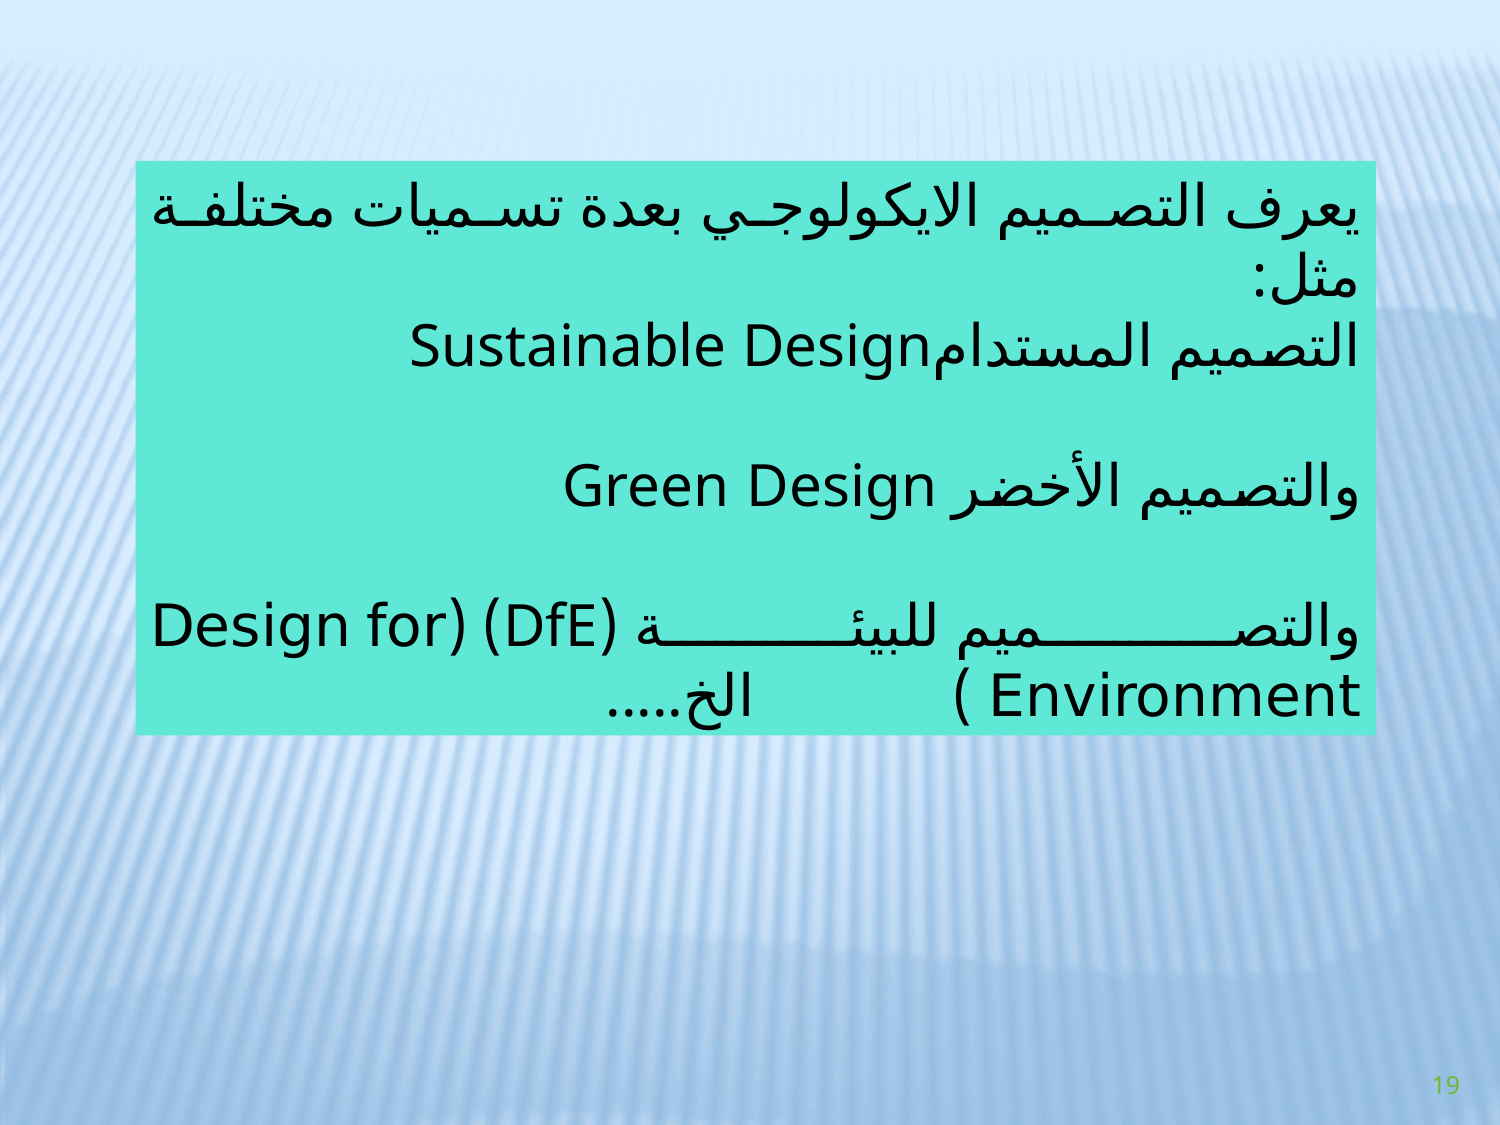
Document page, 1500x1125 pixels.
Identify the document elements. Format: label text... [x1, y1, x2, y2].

slide_number 19 [1350, 1062, 1475, 1103]
text_box يعرف التصميم الايكولوجي بعدة تسميات مختلفة مثل: التصميم المستدامSustainable Design والتصميم الأخضر Green Design والتصميم للبيئة (DfE) (Design for Environment ) الخ..... [135, 160, 1376, 736]
